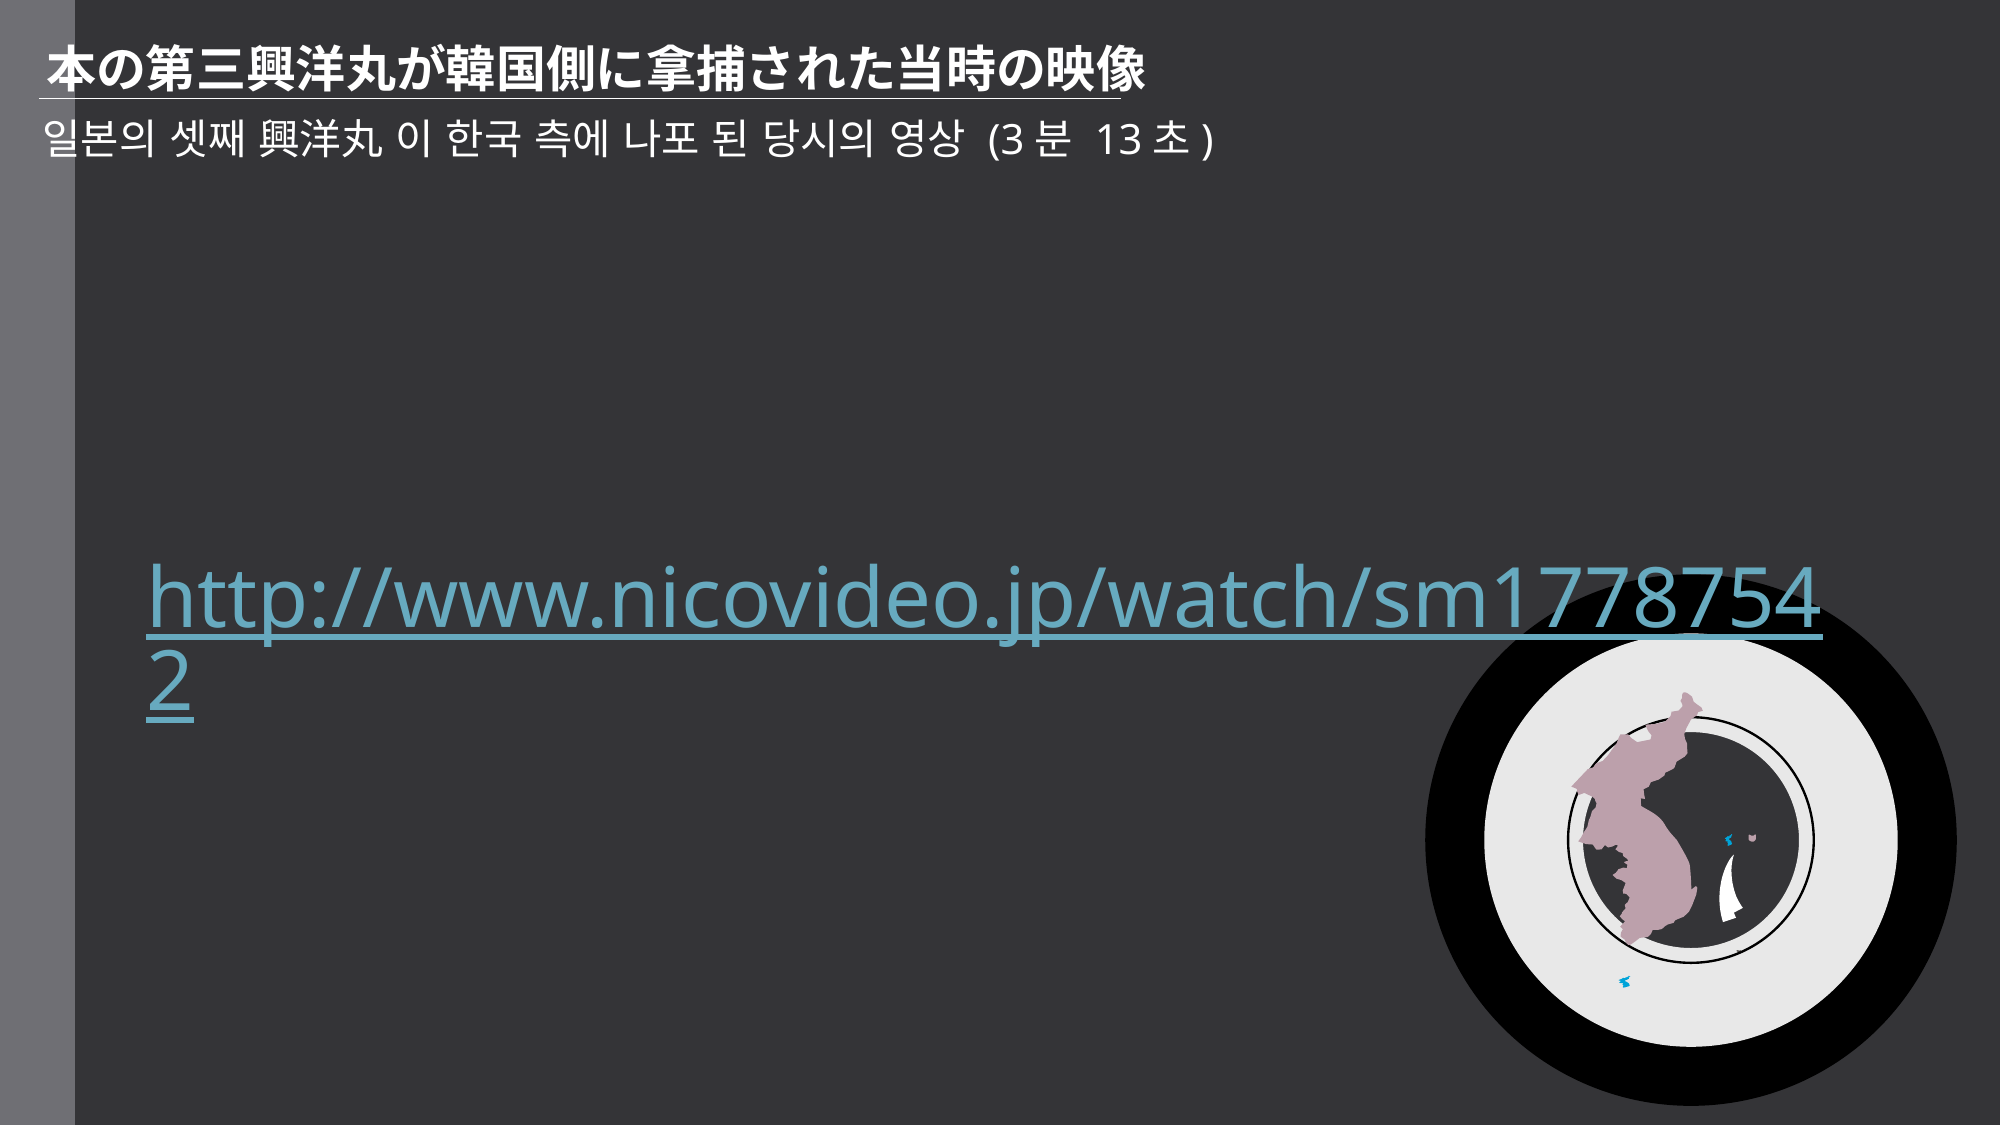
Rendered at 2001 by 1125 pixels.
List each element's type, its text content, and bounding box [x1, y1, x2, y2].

text_box http://www.nicovideo.jp/watch/sm17787542 [131, 536, 1869, 665]
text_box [1424, 574, 1957, 1107]
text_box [27, 30, 1165, 167]
text_box 일본의 셋째 興洋丸 이 한국 측에 나포 된 당시의 영상 (3분 13초) [1170, 105, 1272, 171]
